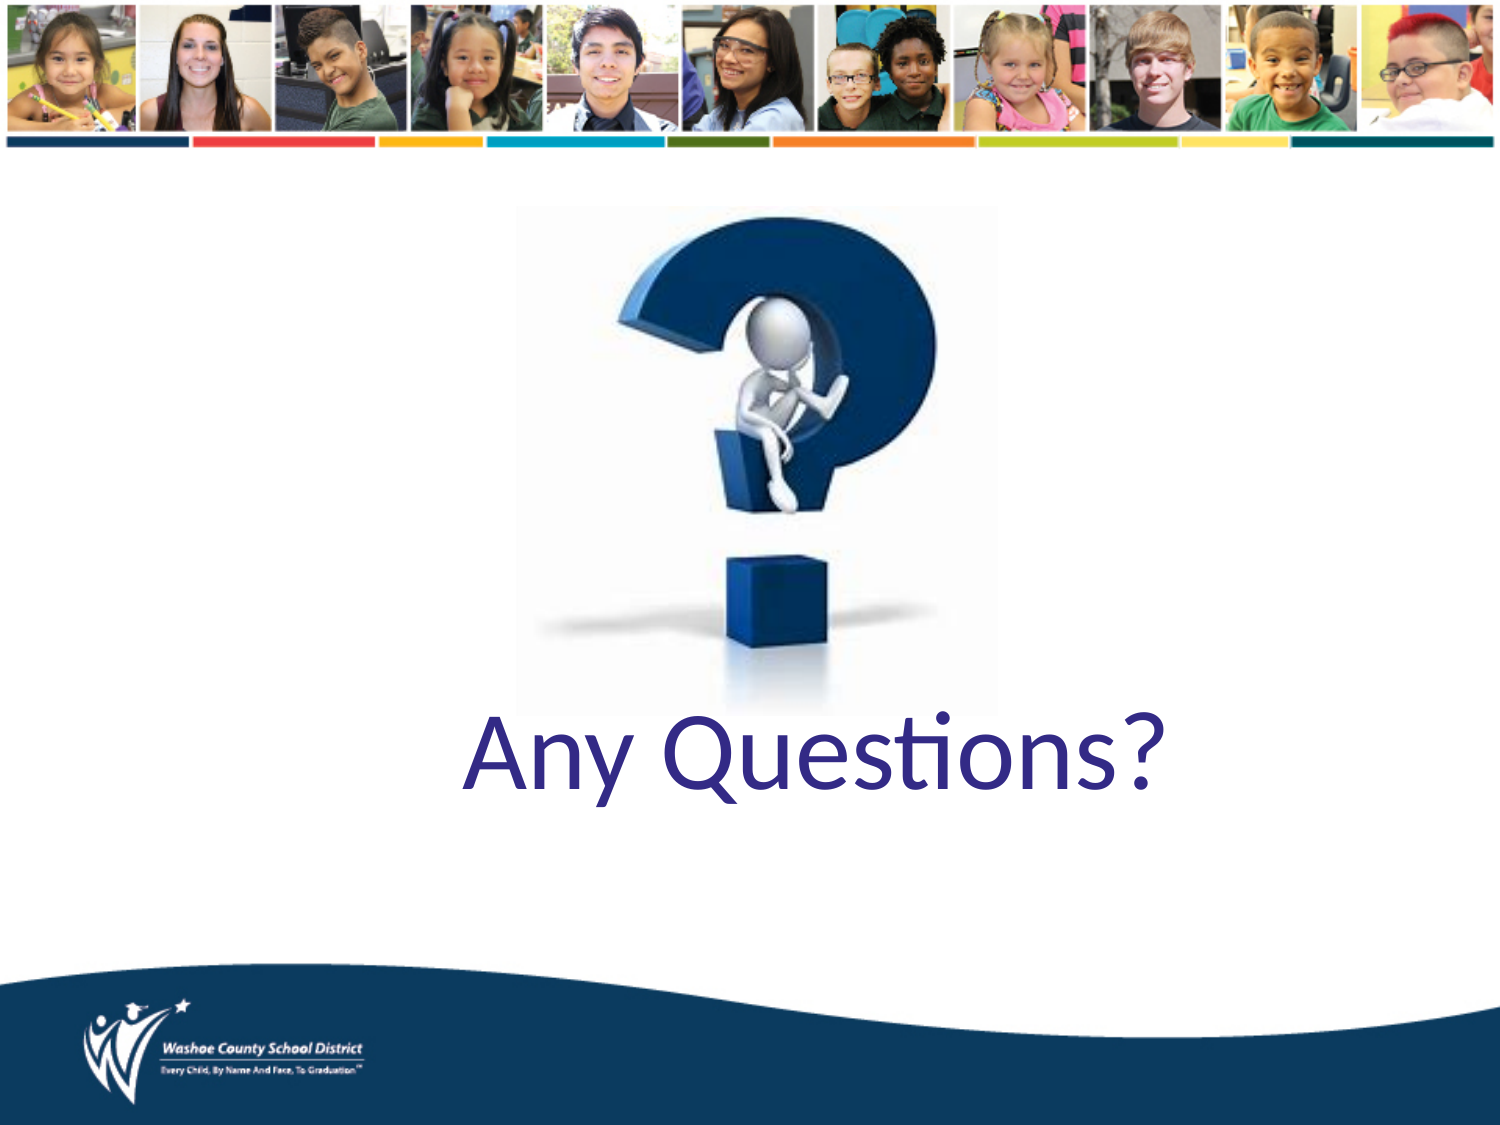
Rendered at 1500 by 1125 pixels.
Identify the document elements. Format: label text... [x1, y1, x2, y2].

picture [0, 0, 1500, 1125]
text_box Any Questions? [447, 670, 1187, 820]
